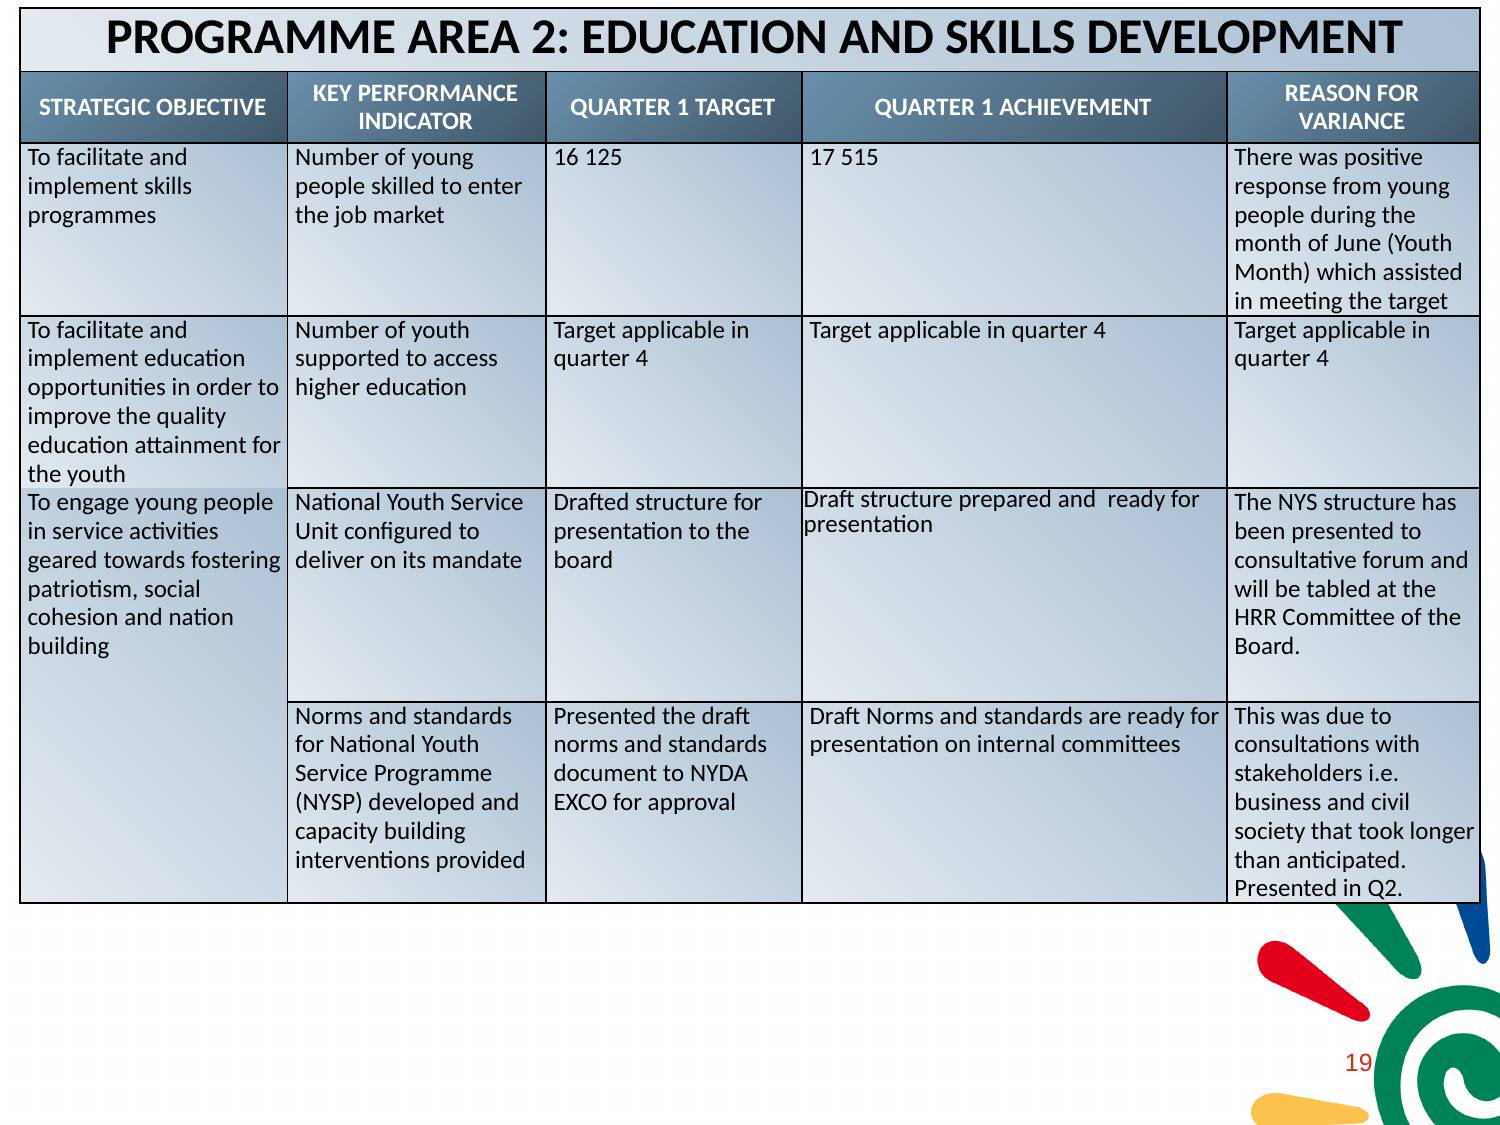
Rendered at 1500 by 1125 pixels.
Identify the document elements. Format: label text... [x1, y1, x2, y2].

table_cell Norms and standards for National Youth Service Programme (NYSP) developed and capacity building interventions provided [288, 703, 545, 902]
table_cell Number of youth supported to access higher education [288, 317, 545, 487]
table_cell 16 125 [547, 144, 801, 315]
table_cell STRATEGIC OBJECTIVE [21, 72, 287, 142]
table_header PROGRAMME AREA 2: EDUCATION AND SKILLS DEVELOPMENT [21, 9, 1479, 71]
table_cell This was due to consultations with stakeholders i.e. business and civil society that took longer than anticipated. Presented in Q2. [1228, 703, 1479, 902]
table_cell There was positive response from young people during the month of June (Youth Month) which assisted in meeting the target [1228, 144, 1479, 315]
table_cell Drafted structure for presentation to the board [547, 489, 801, 701]
table_cell Presented the draft norms and standards document to NYDA EXCO for approval [547, 703, 801, 902]
table_cell Draft structure prepared and ready for presentation [803, 489, 1226, 701]
picture [0, 0, 1500, 1125]
table_cell KEY PERFORMANCE INDICATOR [288, 72, 545, 142]
table_cell Target applicable in quarter 4 [803, 317, 1226, 487]
table_cell QUARTER 1 ACHIEVEMENT [803, 72, 1226, 142]
table_cell Target applicable in quarter 4 [547, 317, 801, 487]
table_cell 17 515 [803, 144, 1226, 315]
table_cell Draft Norms and standards are ready for presentation on internal committees [803, 703, 1226, 902]
table_cell National Youth Service Unit configured to deliver on its mandate [288, 489, 545, 701]
table_cell Number of young people skilled to enter the job market [288, 144, 545, 315]
table_cell To facilitate and implement education opportunities in order to improve the quality education attainment for the youth [21, 317, 287, 488]
table_cell REASON FOR VARIANCE [1228, 72, 1479, 142]
table_cell To engage young people in service activities geared towards fostering patriotism, social cohesion and nation building [21, 488, 287, 902]
table_cell QUARTER 1 TARGET [547, 72, 801, 142]
table_cell To facilitate and implement skills programmes [21, 144, 287, 315]
table_cell Target applicable in quarter 4 [1228, 317, 1479, 487]
slide_number 18 [1060, 1045, 1374, 1077]
table_cell The NYS structure has been presented to consultative forum and will be tabled at the HRR Committee of the Board. [1228, 489, 1479, 701]
